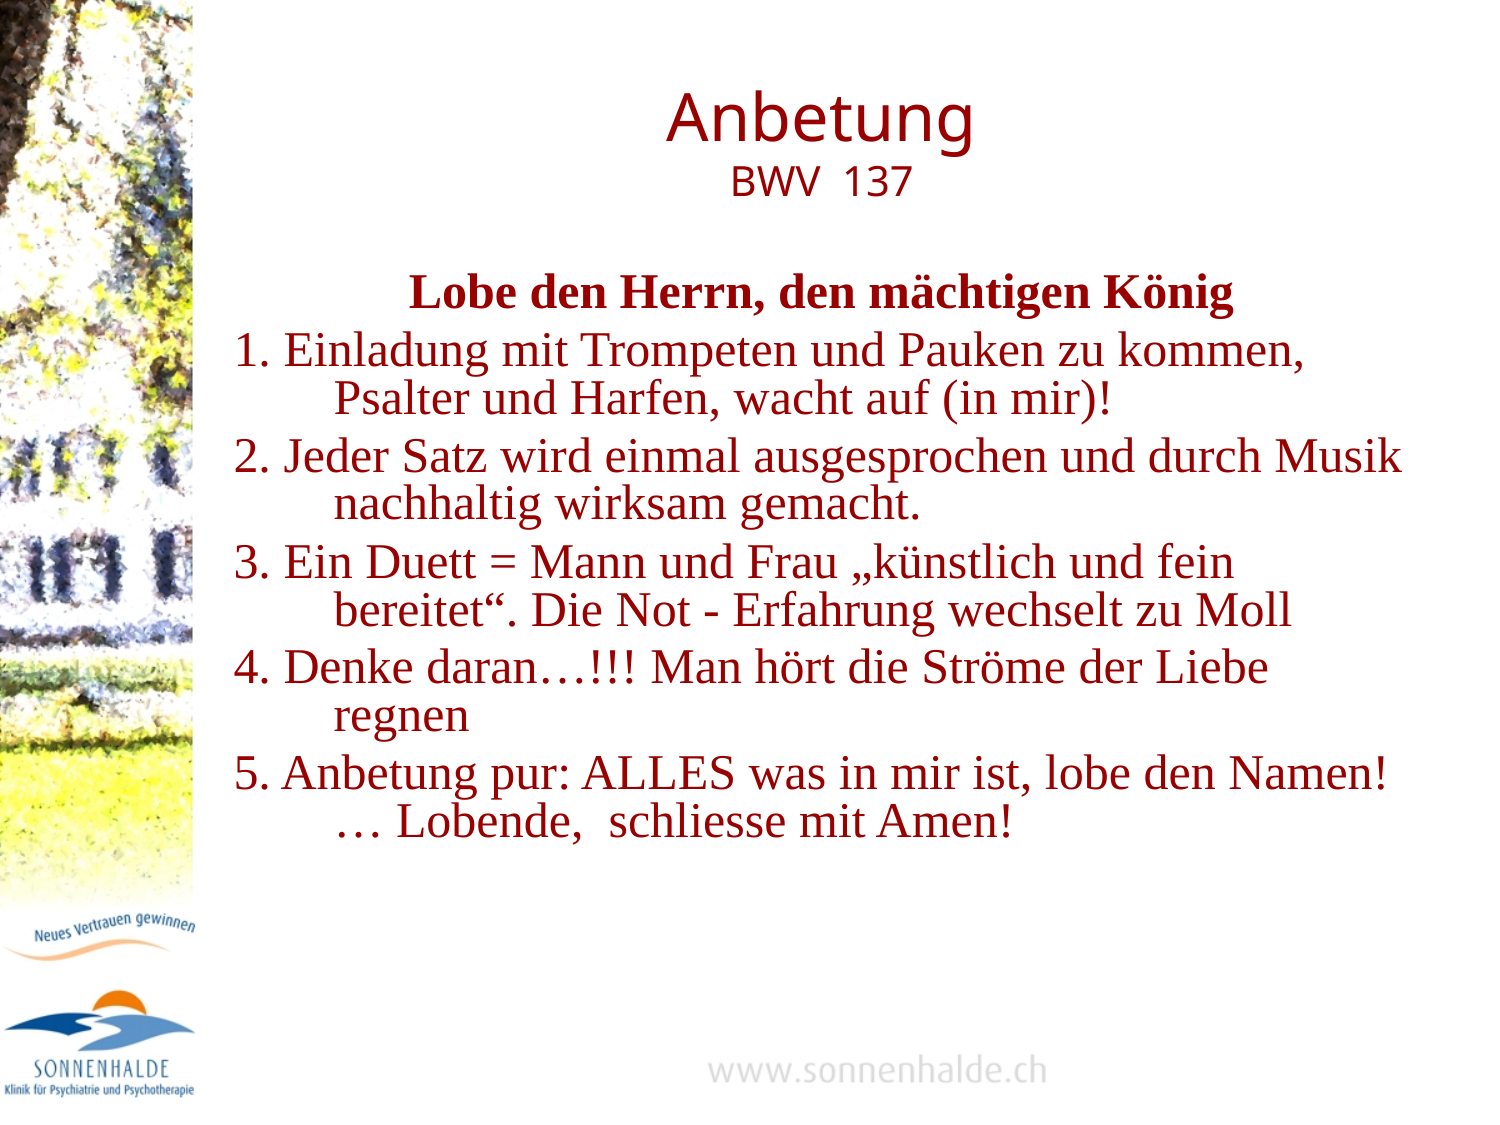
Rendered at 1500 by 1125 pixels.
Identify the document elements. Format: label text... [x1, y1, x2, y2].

title Anbetung BWV 137 [218, 45, 1425, 234]
picture [0, 0, 1500, 1125]
list Lobe den Herrn, den mächtigen König 1. Einladung mit Trompeten und Pauken zu kommen, Psalter und Harfen, wacht auf (in mir)! 2. Jeder Satz wird einmal ausgesprochen und durch Musik nachhaltig wirksam gemacht. 3. Ein Duett = Mann und Frau „künstlich und fein bereitet“. Die Not - Erfahrung wechselt zu Moll 4. Denke daran…!!! Man hört die Ströme der Liebe regnen 5. Anbetung pur: ALLES was in mir ist, lobe den Namen! … Lobende, schliesse mit Amen! [218, 262, 1425, 1006]
